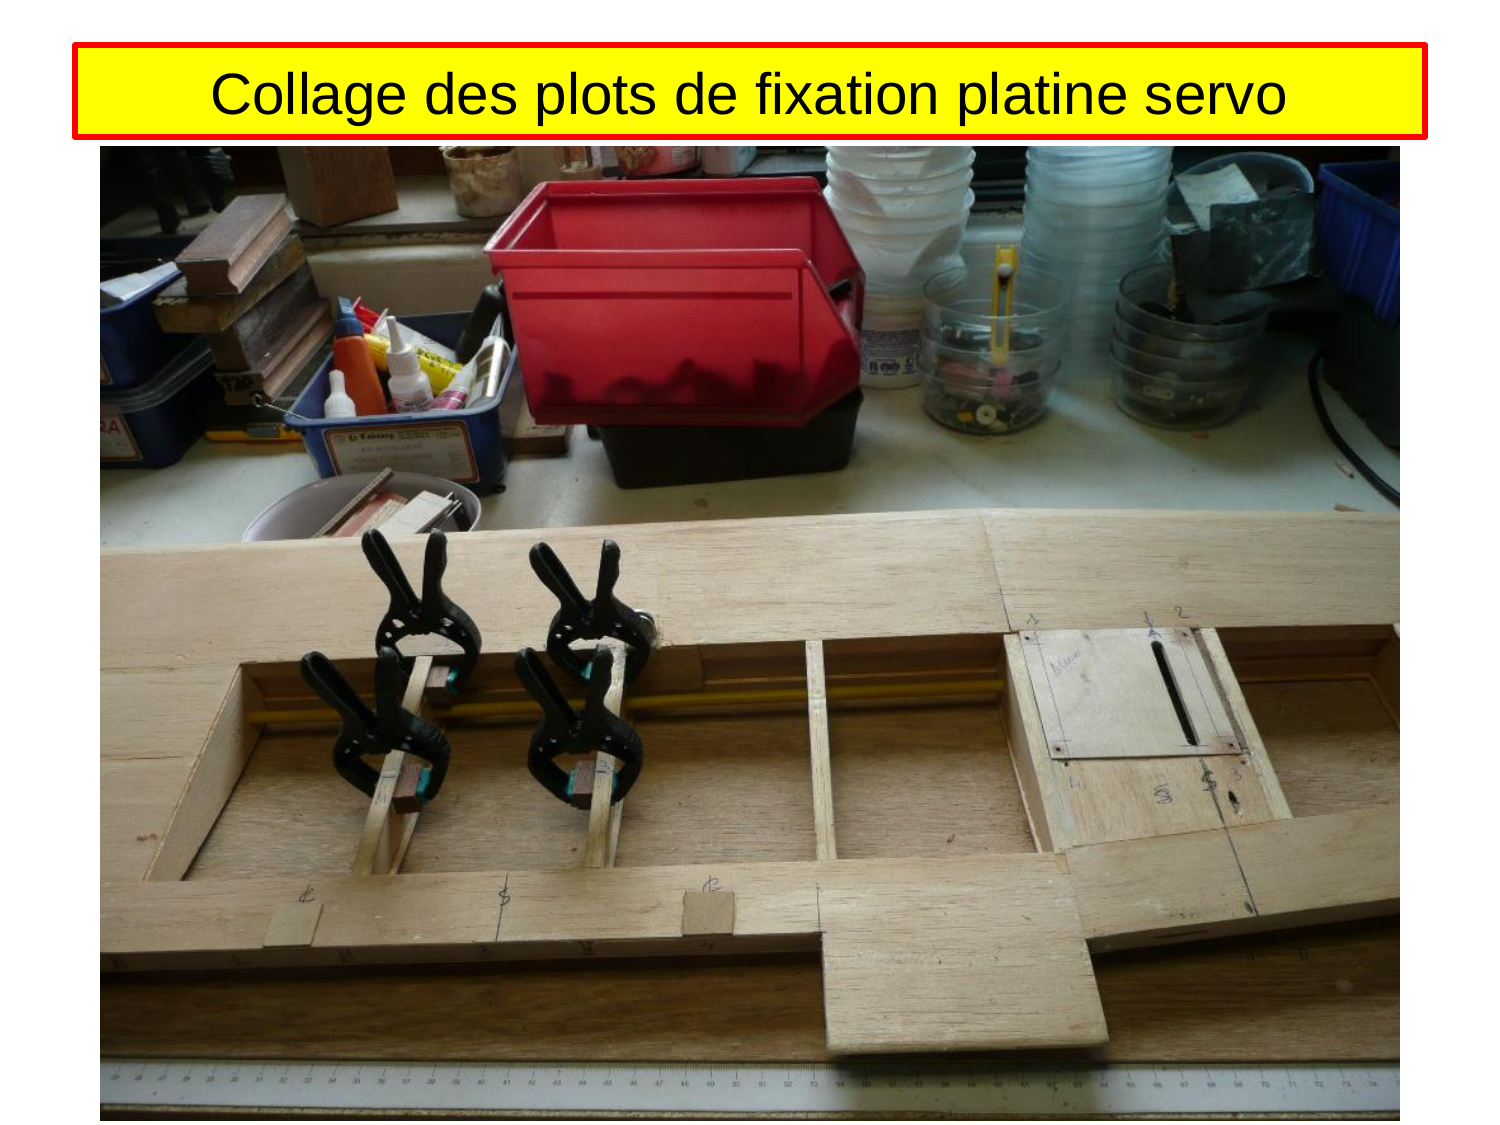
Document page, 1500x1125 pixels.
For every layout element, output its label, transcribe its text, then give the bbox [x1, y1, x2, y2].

title Collage des plots de fixation platine servo [75, 45, 1425, 138]
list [100, 146, 1400, 1122]
